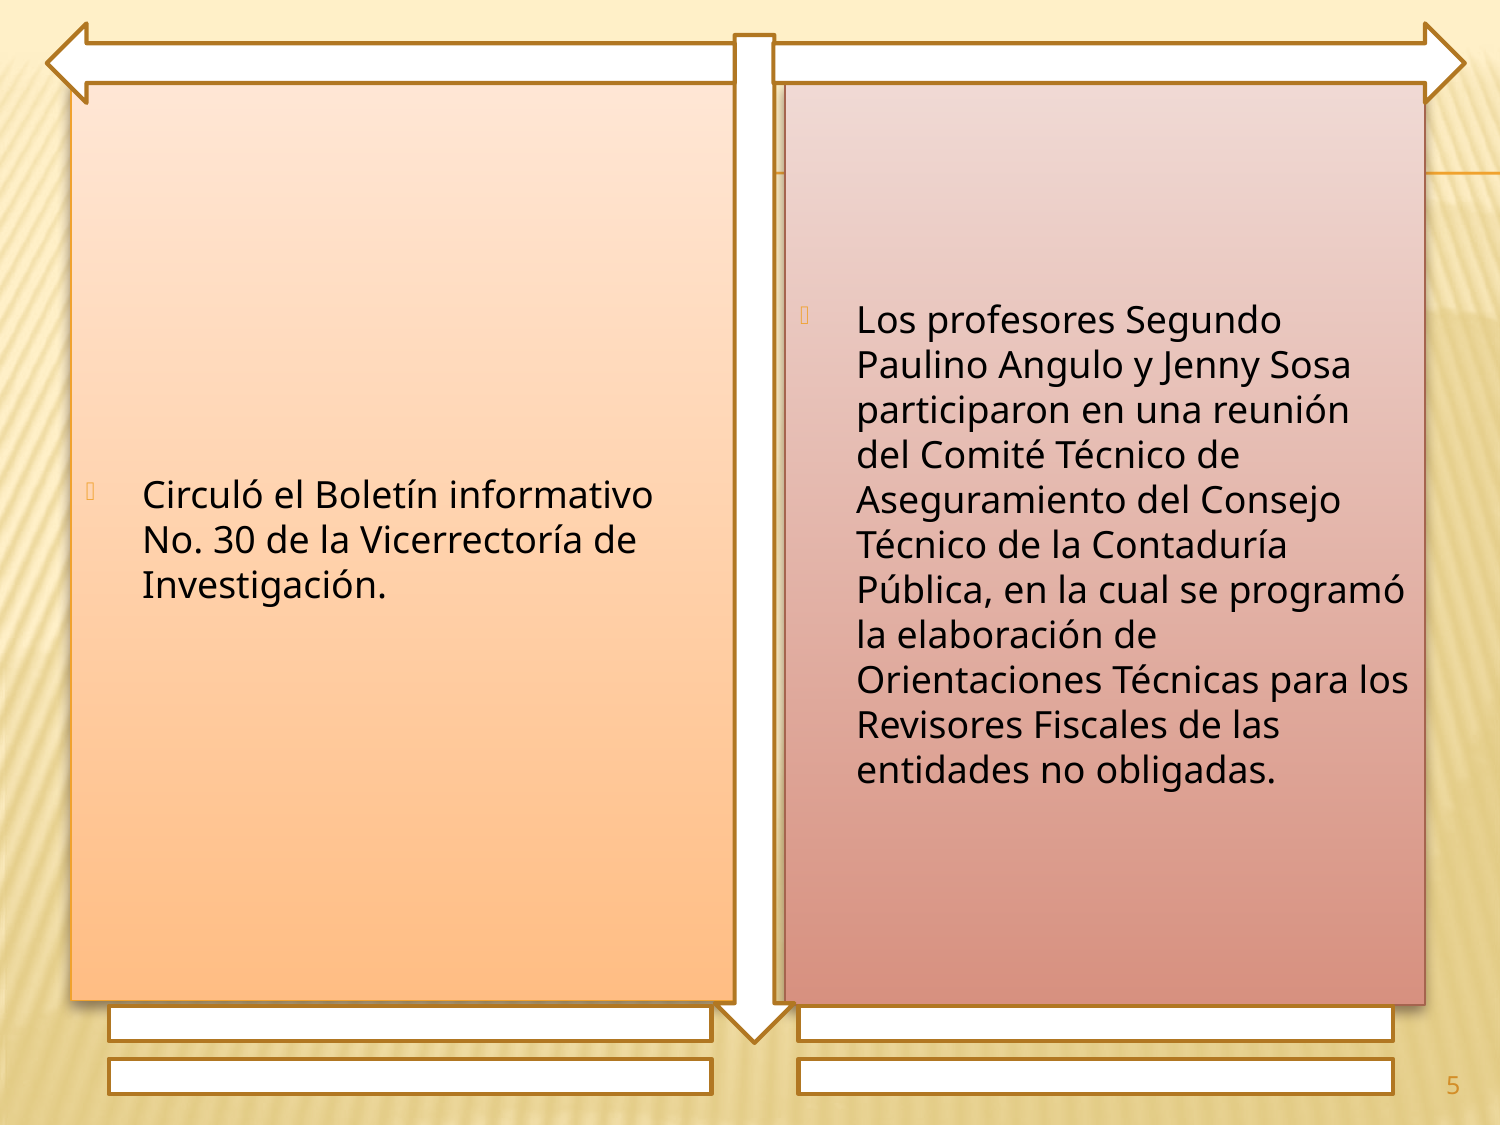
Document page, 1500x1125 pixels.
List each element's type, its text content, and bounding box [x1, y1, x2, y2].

text_box [796, 1057, 1395, 1096]
text_box [107, 1057, 714, 1096]
text_box [796, 1004, 1395, 1043]
text_box [107, 1004, 714, 1043]
list Los profesores Segundo Paulino Angulo y Jenny Sosa participaron en una reunión del Comité Técnico de Aseguramiento del Consejo Técnico de la Contaduría Pública, en la cual se programó la elaboración de Orientaciones Técnicas para los Revisores Fiscales de las entidades no obligadas. [784, 86, 1426, 1006]
text_box [44, 21, 737, 105]
list Circuló el Boletín informativo No. 30 de la Vicerrectoría de Investigación. [70, 86, 732, 1001]
text_box [771, 21, 1467, 105]
slide_number 5 [1350, 1062, 1475, 1103]
text_box [712, 32, 797, 1046]
